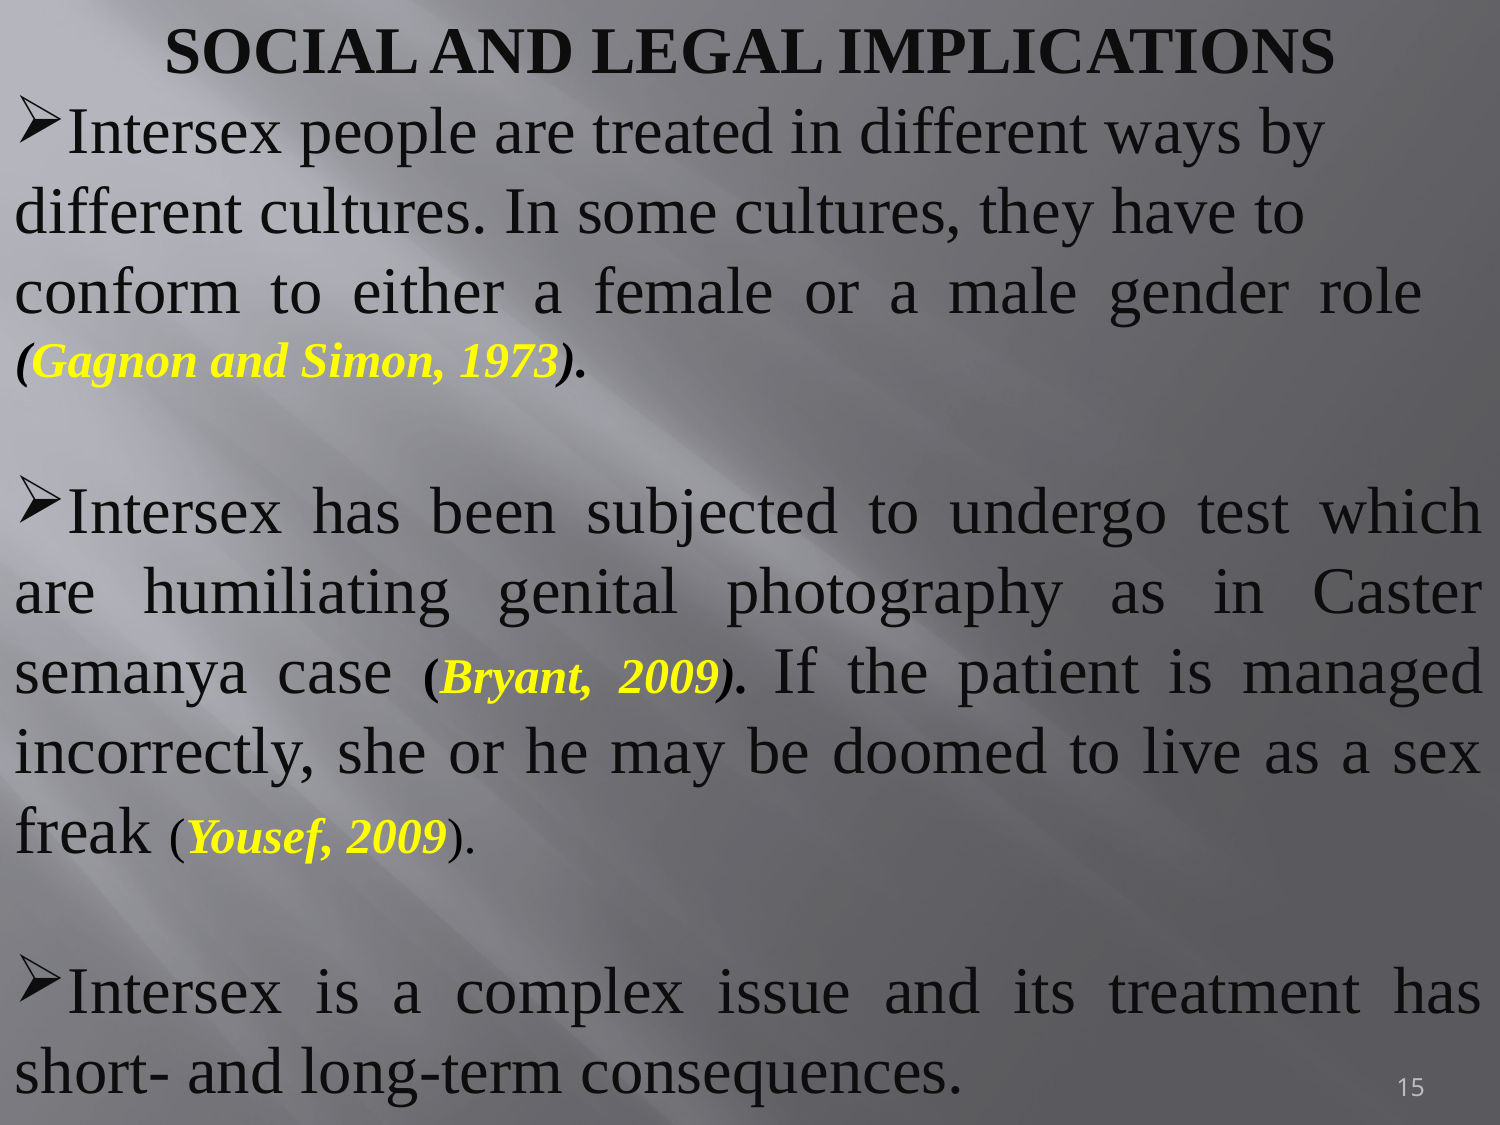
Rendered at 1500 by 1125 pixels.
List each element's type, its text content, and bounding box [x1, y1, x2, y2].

text_box SOCIAL AND LEGAL IMPLICATIONS Intersex people are treated in different ways by different cultures. In some cultures, they have to conform to either a female or a male gender role (Gagnon and Simon, 1973). Intersex has been subjected to undergo test which are humiliating genital photography as in Caster semanya case (Bryant, 2009). If the patient is managed incorrectly, she or he may be doomed to live as a sex freak (Yousef, 2009). Intersex is a complex issue and its treatment has short- and long-term consequences. [0, 0, 1500, 1115]
slide_number 15 [1299, 1052, 1425, 1113]
